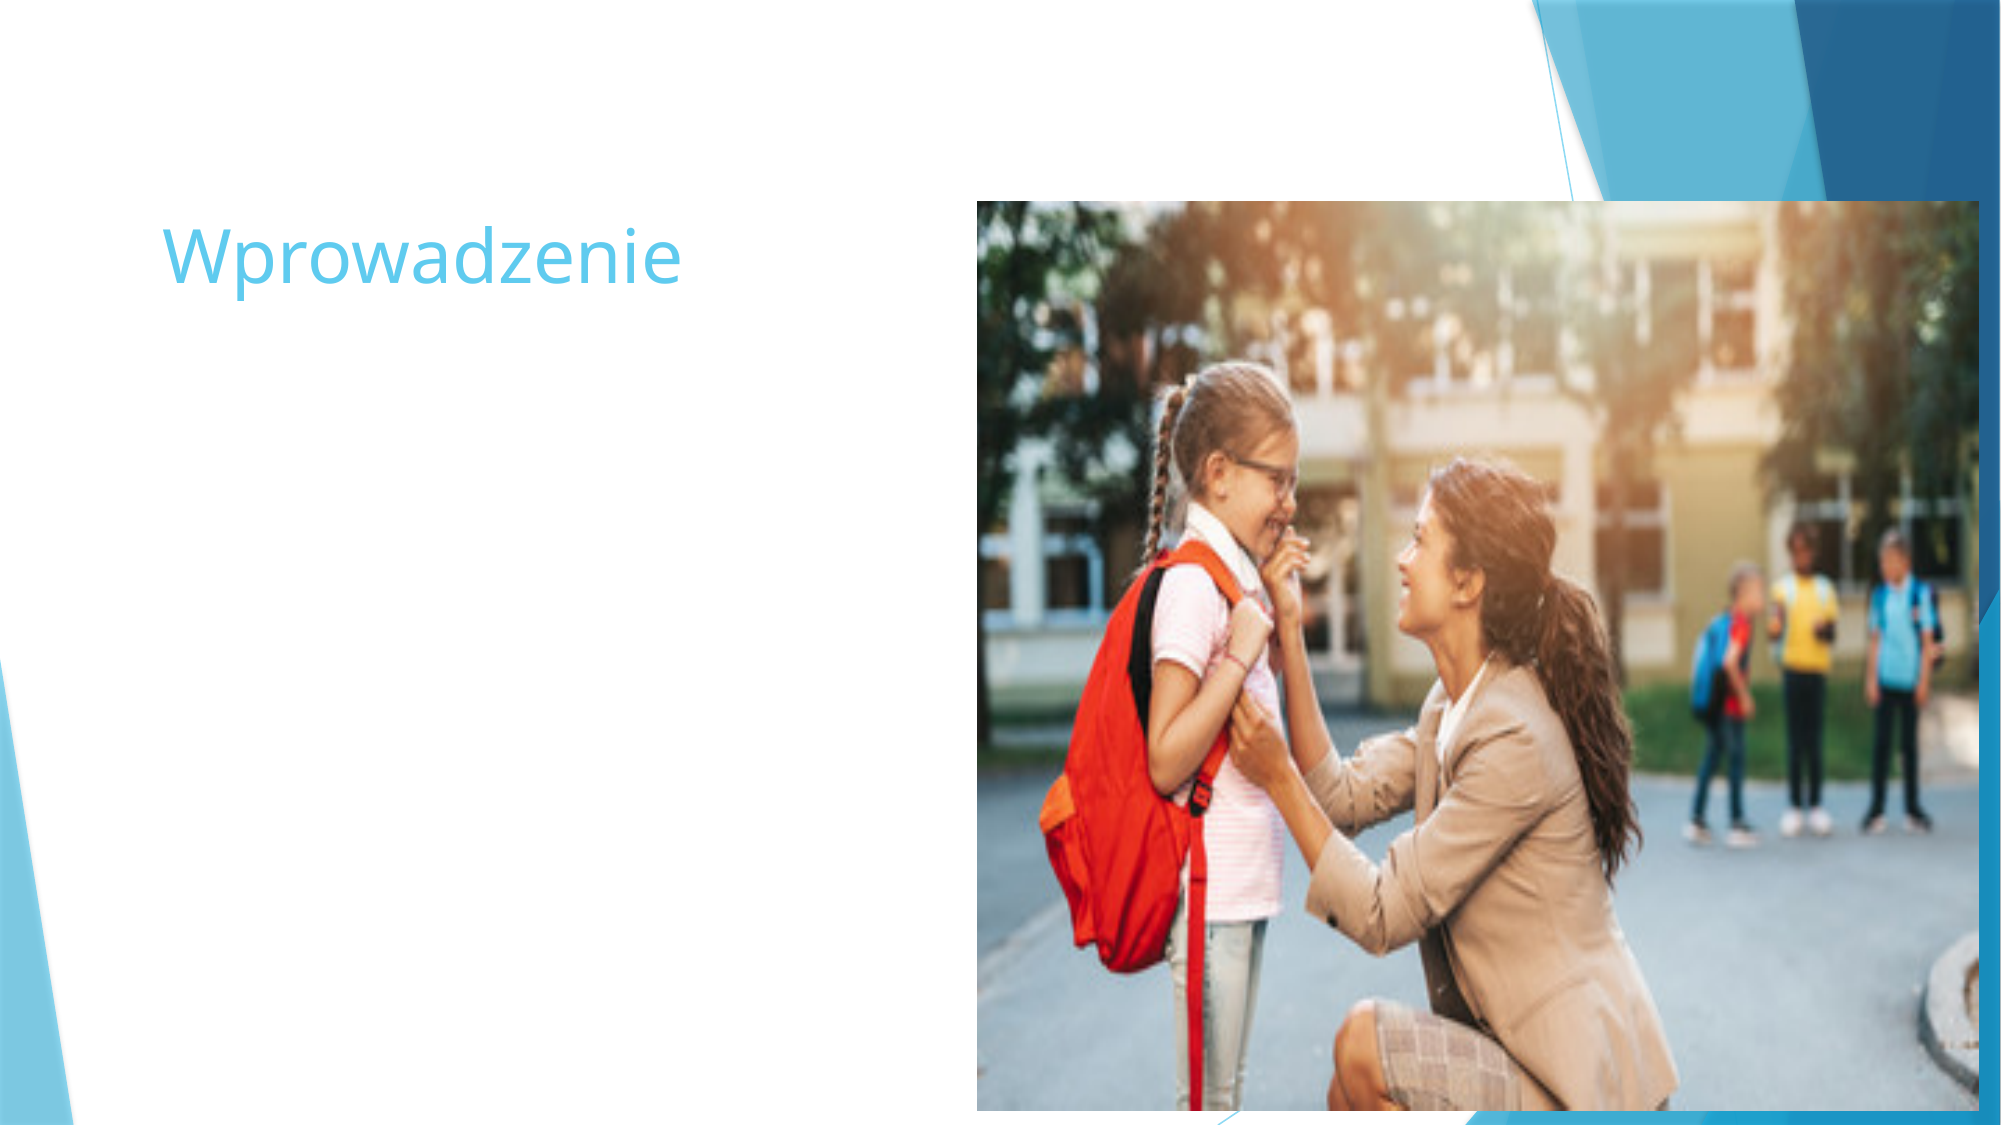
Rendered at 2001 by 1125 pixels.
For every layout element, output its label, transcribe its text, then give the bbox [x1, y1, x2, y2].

picture [976, 200, 1979, 1111]
title Wprowadzenie [147, 201, 975, 418]
